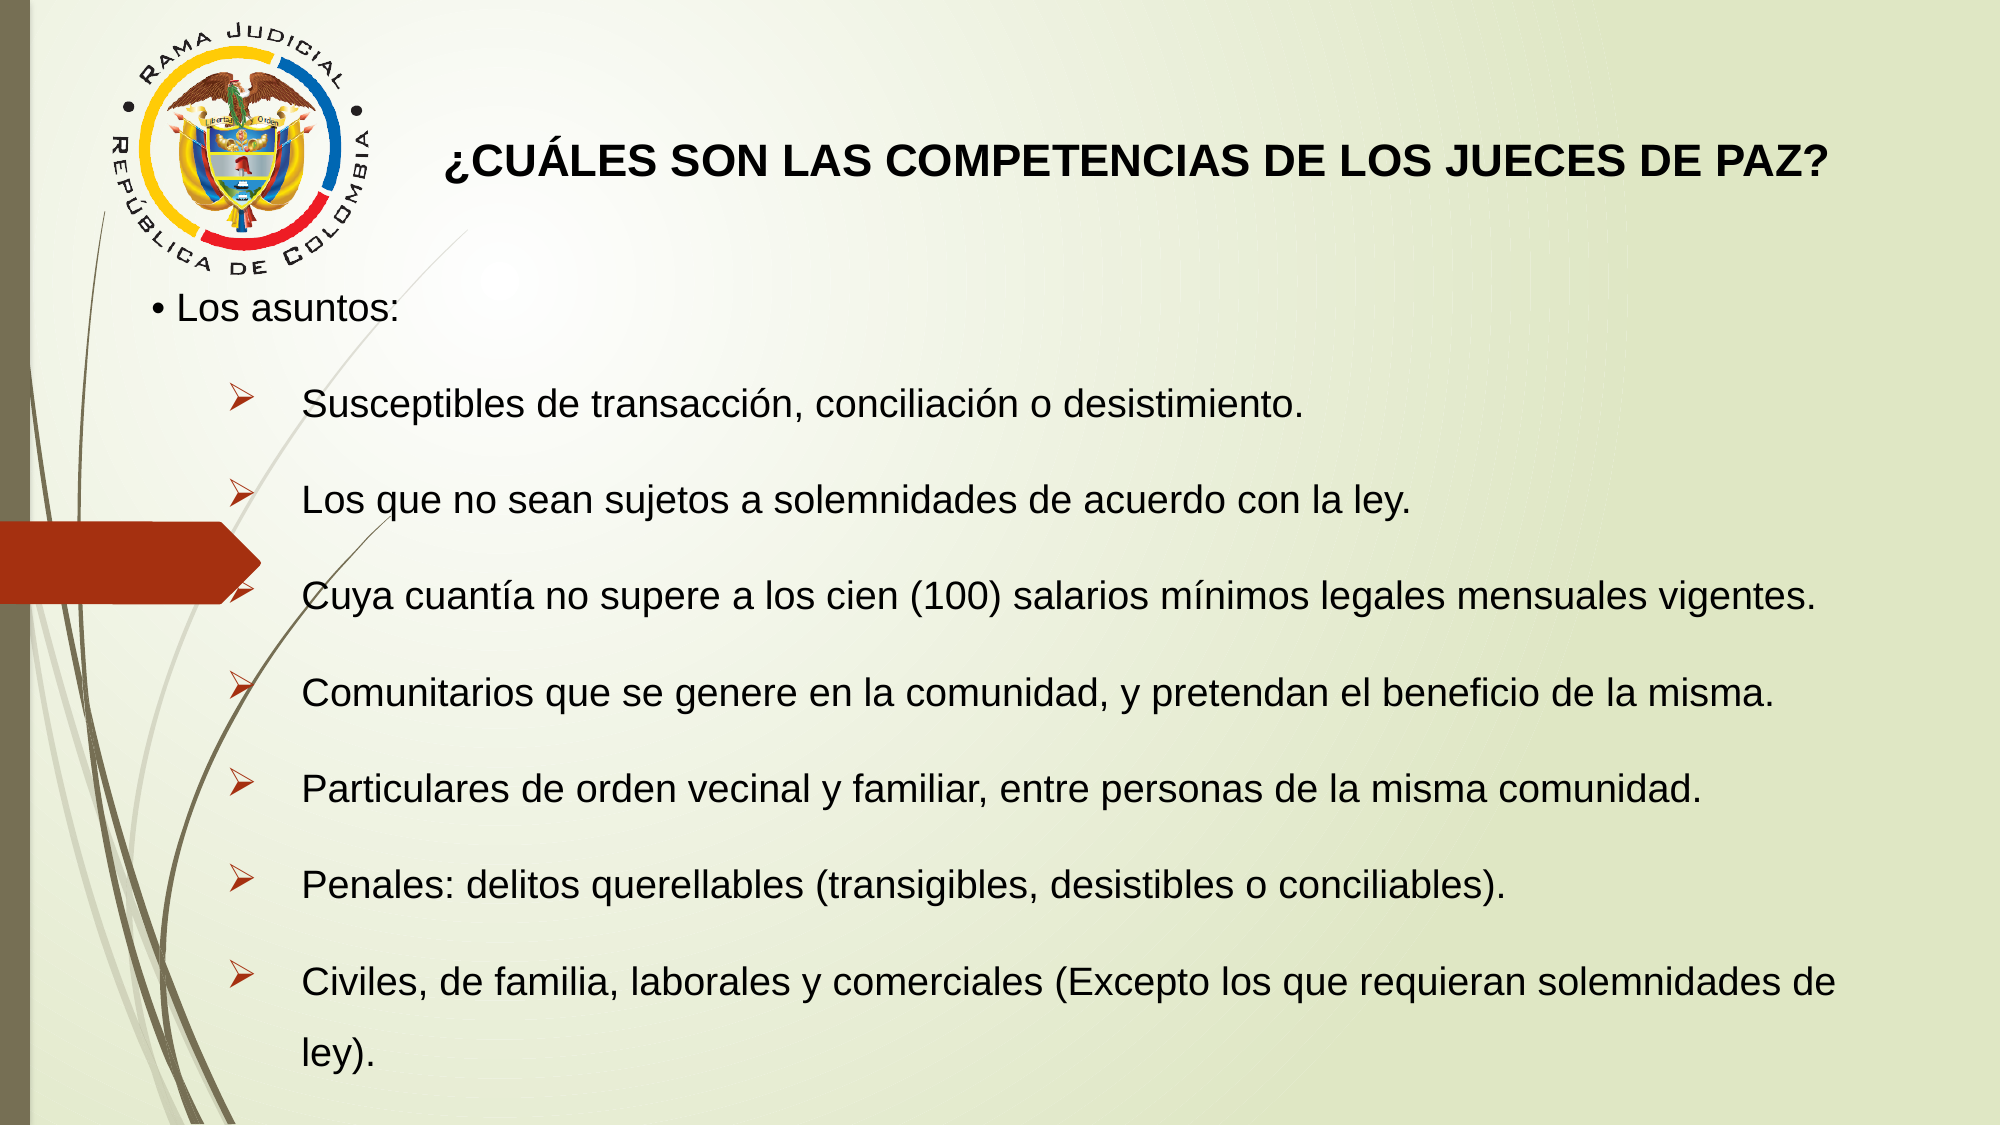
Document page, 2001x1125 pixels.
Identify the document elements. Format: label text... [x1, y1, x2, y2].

title ¿CUÁLES SON LAS COMPETENCIAS DE LOS JUECES DE PAZ? [373, 78, 1907, 194]
picture [111, 21, 370, 276]
list • Los asuntos: Susceptibles de transacción, conciliación o desistimiento. Los que no sean sujetos a solemnidades de acuerdo con la ley. Cuya cuantía no supere a los cien (100) salarios mínimos legales mensuales vigentes. Comunitarios que se genere en la comunidad, y pretendan el beneficio de la misma. Particulares de orden vecinal y familiar, entre personas de la misma comunidad. Penales: delitos querellables (transigibles, desistibles o conciliables). Civiles, de familia, laborales y comerciales (Excepto los que requieran solemnidades de ley). [136, 250, 1862, 1077]
